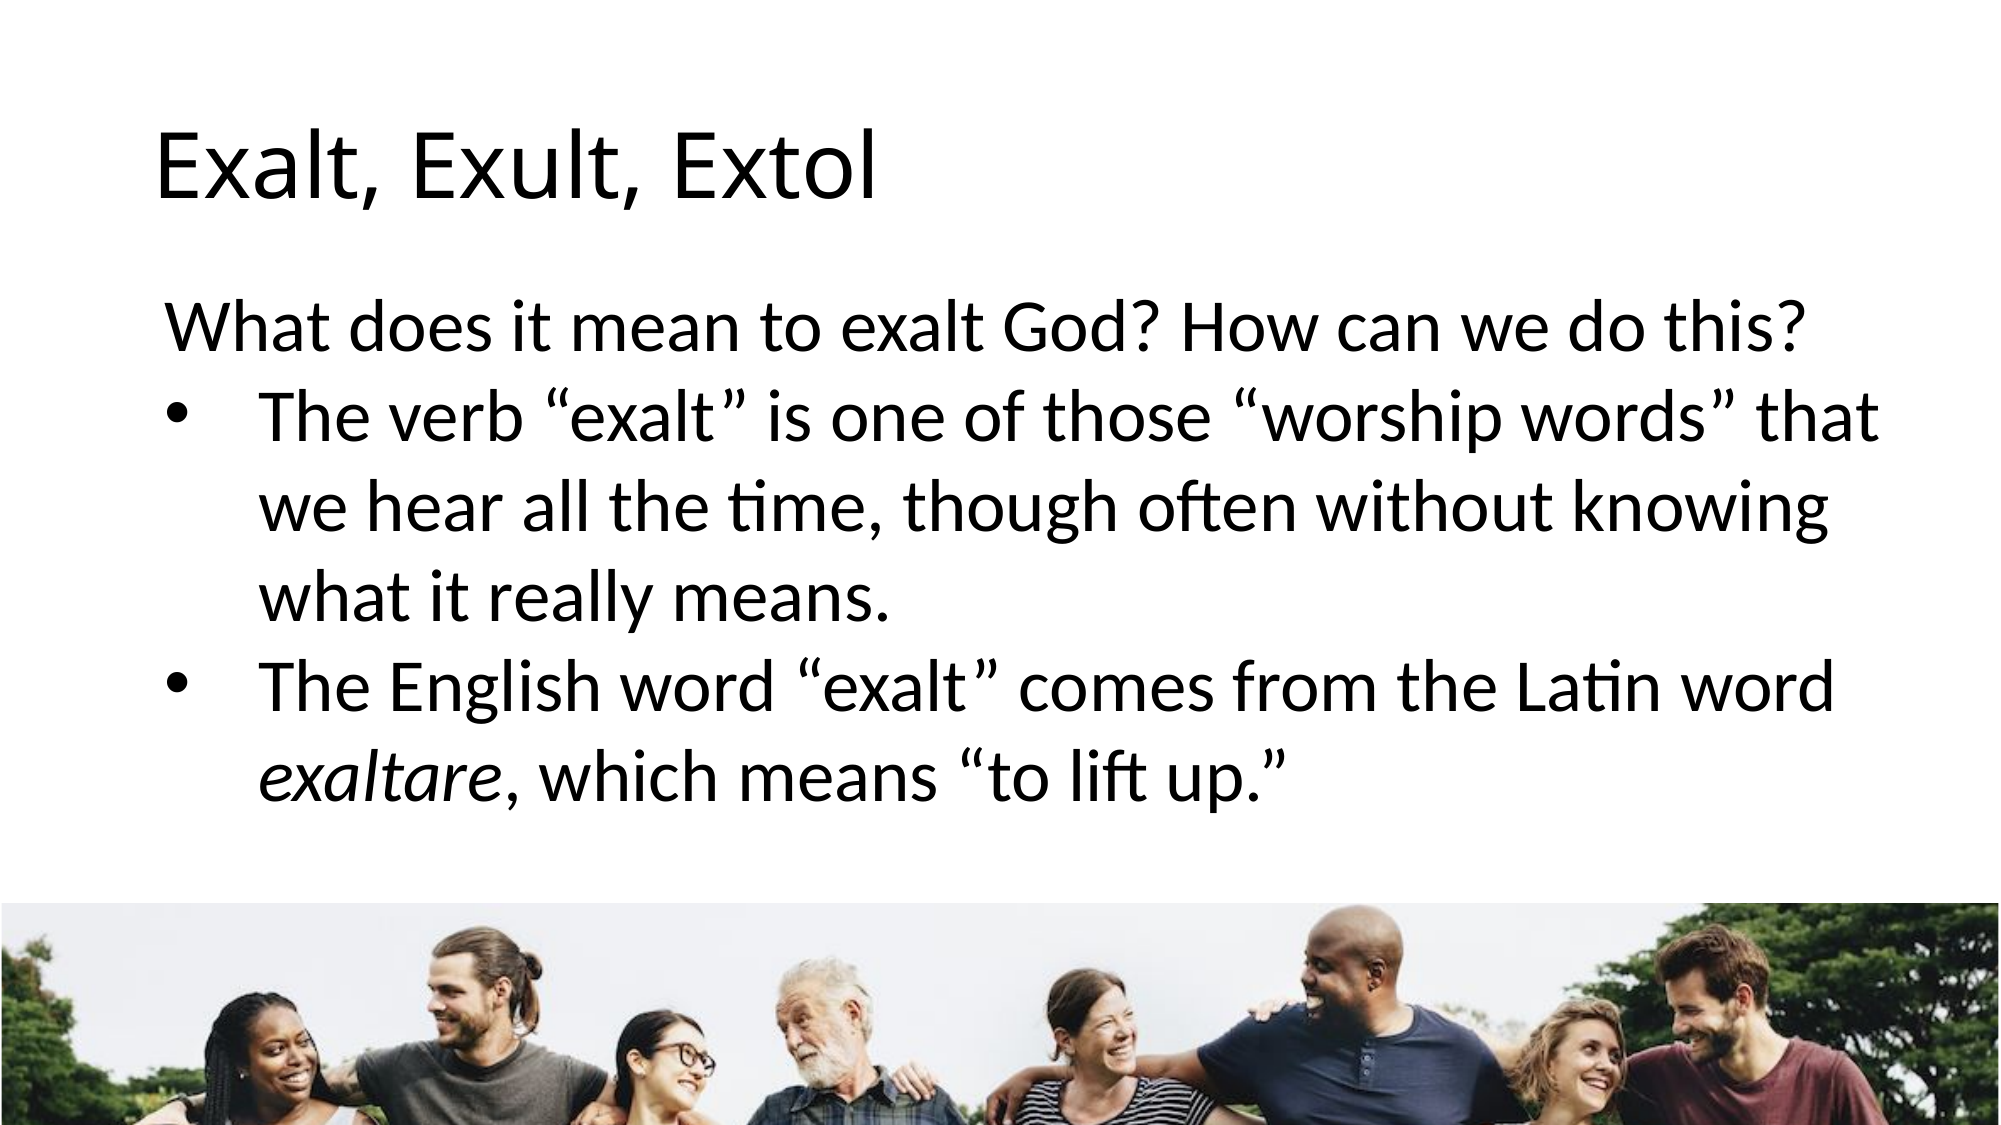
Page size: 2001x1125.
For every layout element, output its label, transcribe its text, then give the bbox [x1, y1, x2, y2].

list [1, 903, 1999, 1125]
title Exalt, Exult, Extol [137, 59, 1863, 278]
text_box What does it mean to exalt God? How can we do this? The verb “exalt” is one of those “worship words” that we hear all the time, though often without knowing what it really means. The English word “exalt” comes from the Latin word exaltare, which means “to lift up.” [149, 269, 1929, 824]
